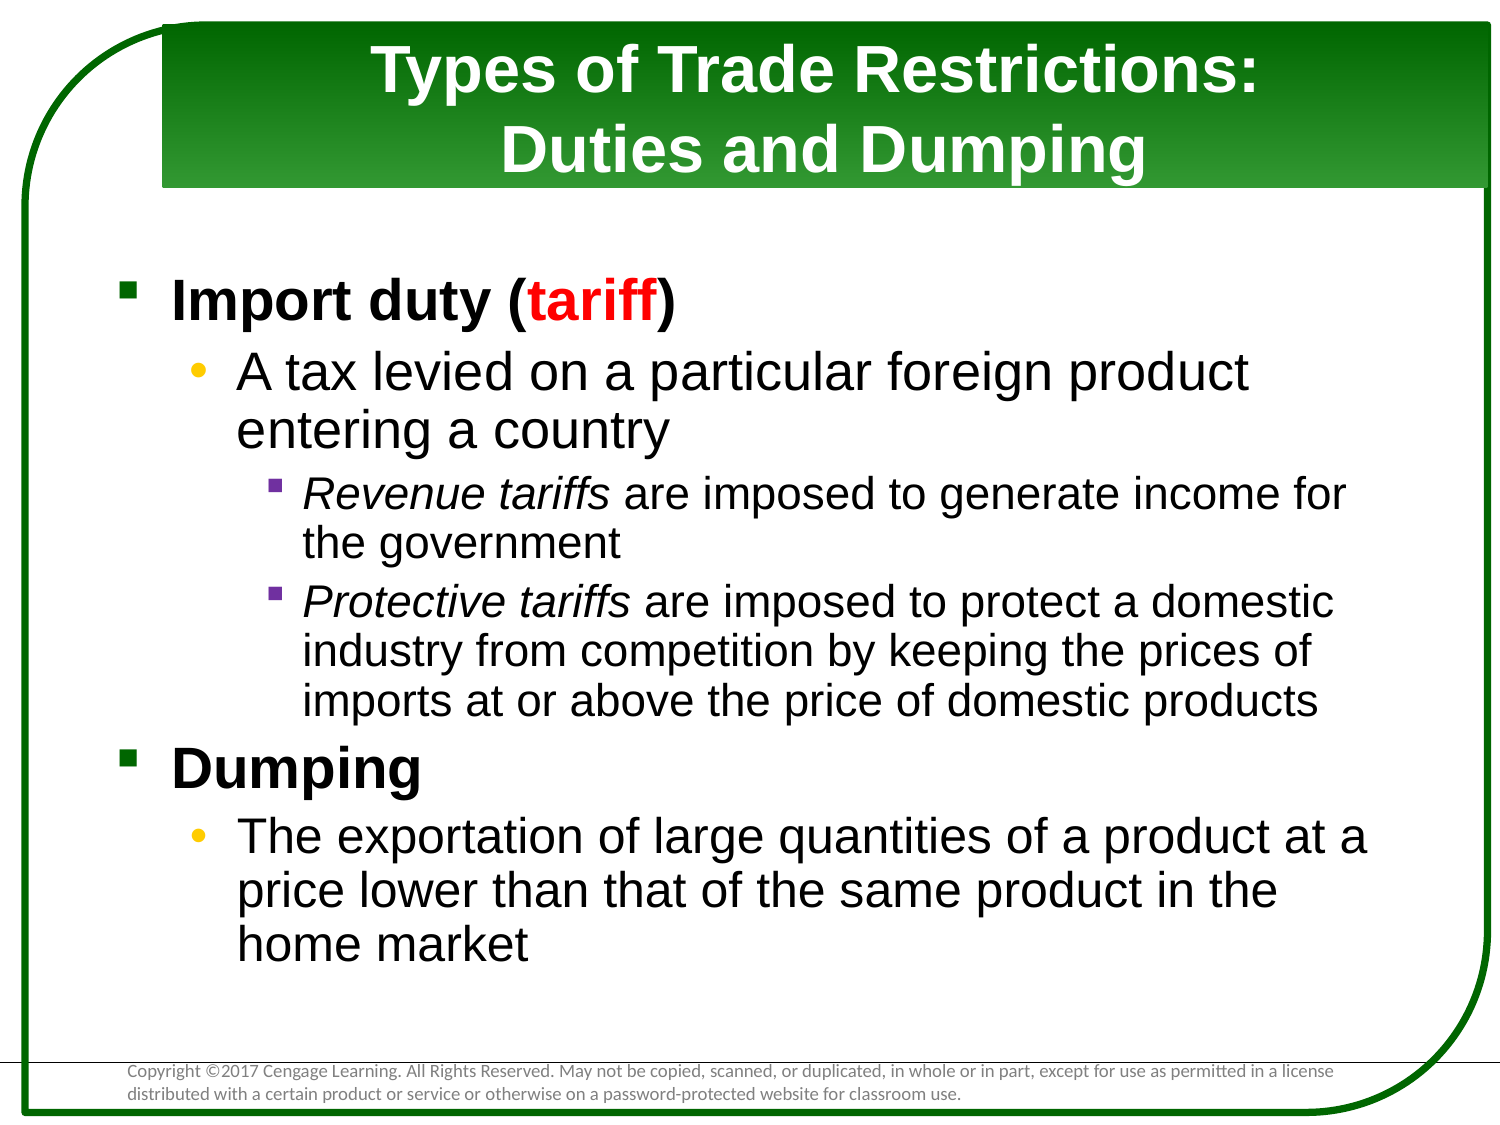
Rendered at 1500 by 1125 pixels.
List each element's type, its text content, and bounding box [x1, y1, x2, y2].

list Import duty (tariff) A tax levied on a particular foreign product entering a country Revenue tariffs are imposed to generate income for the government Protective tariffs are imposed to protect a domestic industry from competition by keeping the prices of imports at or above the price of domestic products Dumping The exportation of large quantities of a product at a price lower than that of the same product in the home market [99, 262, 1426, 1051]
title Types of Trade Restrictions: Duties and Dumping [162, 24, 1488, 188]
